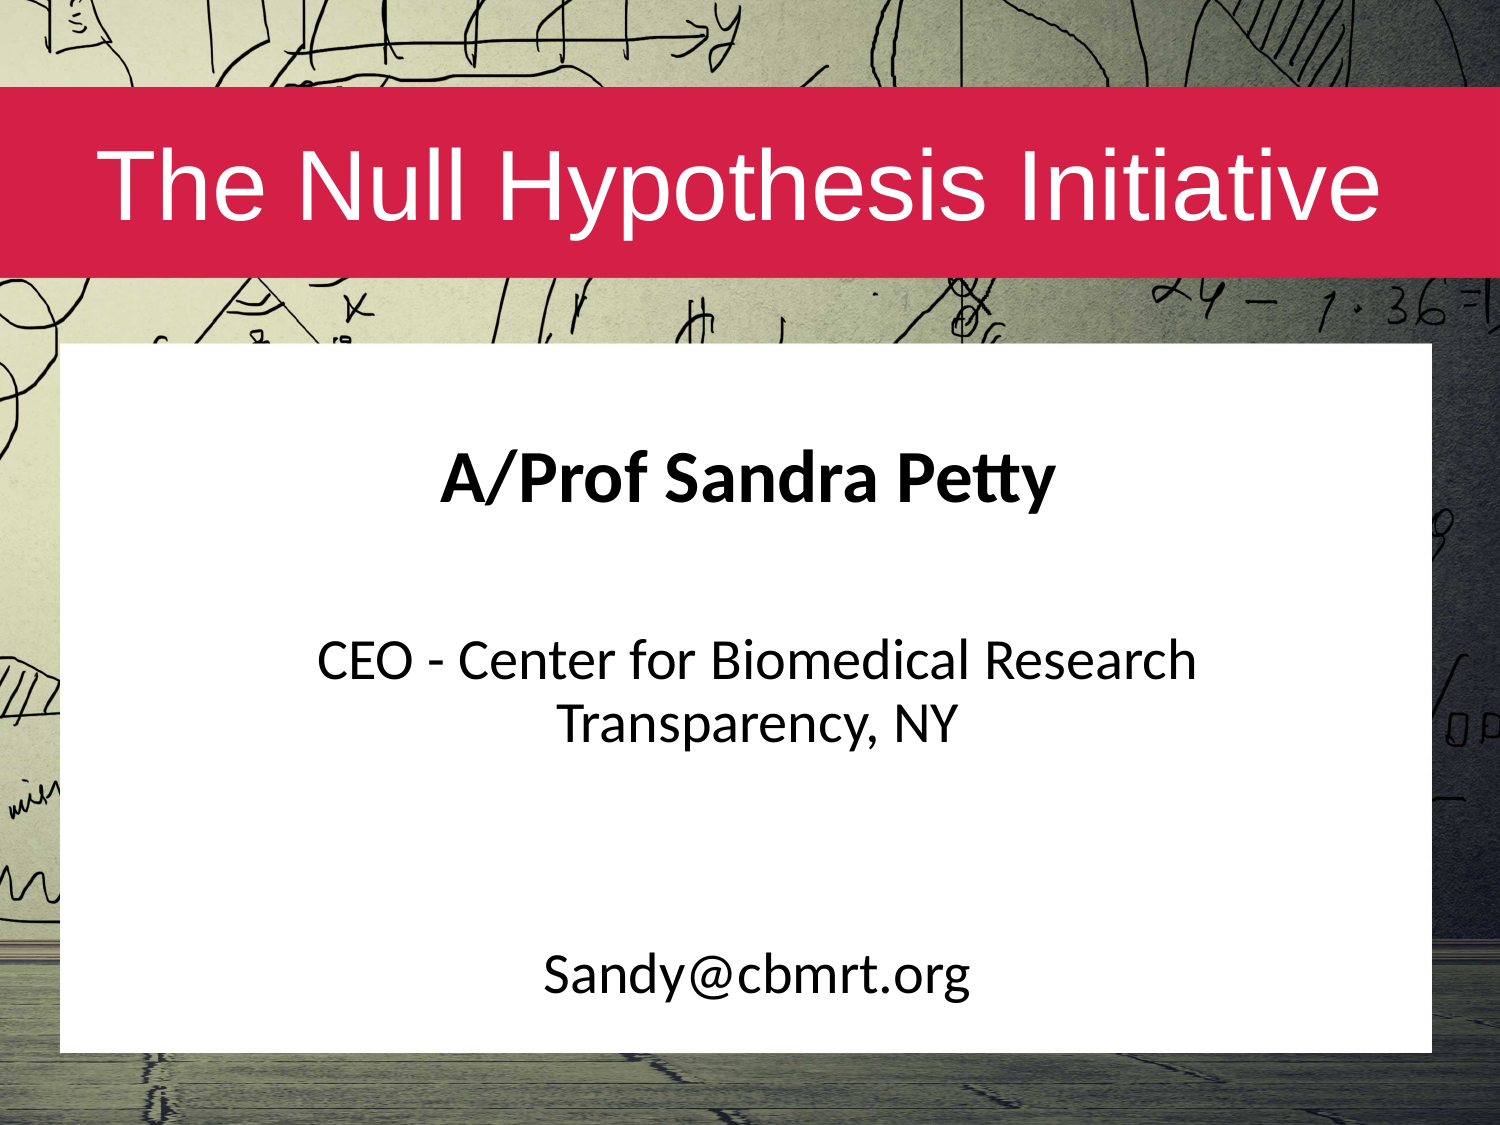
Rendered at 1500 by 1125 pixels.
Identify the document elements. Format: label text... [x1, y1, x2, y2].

title The Null Hypothesis Initiative [0, 83, 1480, 250]
picture [0, 0, 1500, 1125]
subtitle A/Prof Sandra Petty CEO - Center for Biomedical Research Transparency, NY Sandy@cbmrt.org [135, 429, 1380, 884]
